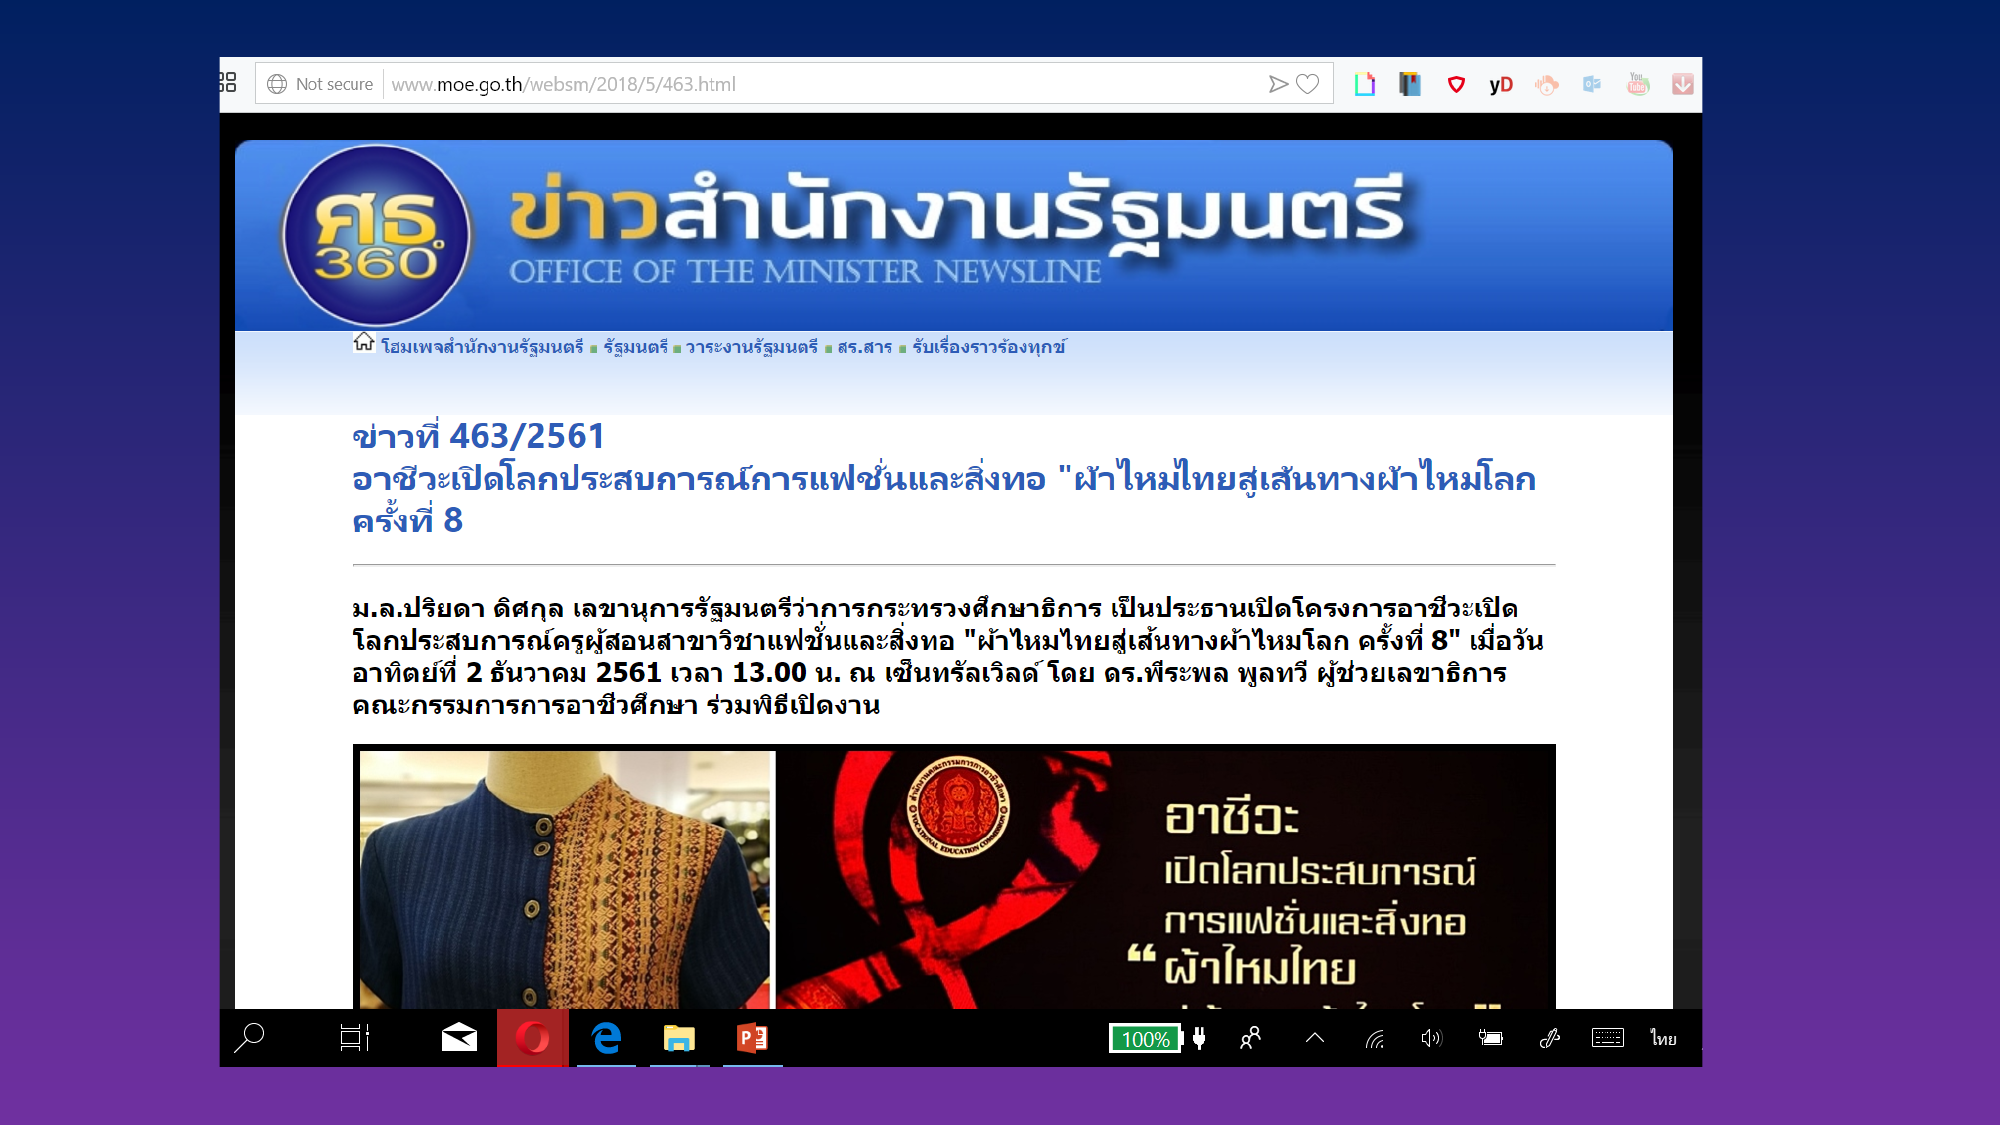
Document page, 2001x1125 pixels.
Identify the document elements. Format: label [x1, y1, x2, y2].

picture [219, 57, 1703, 1067]
